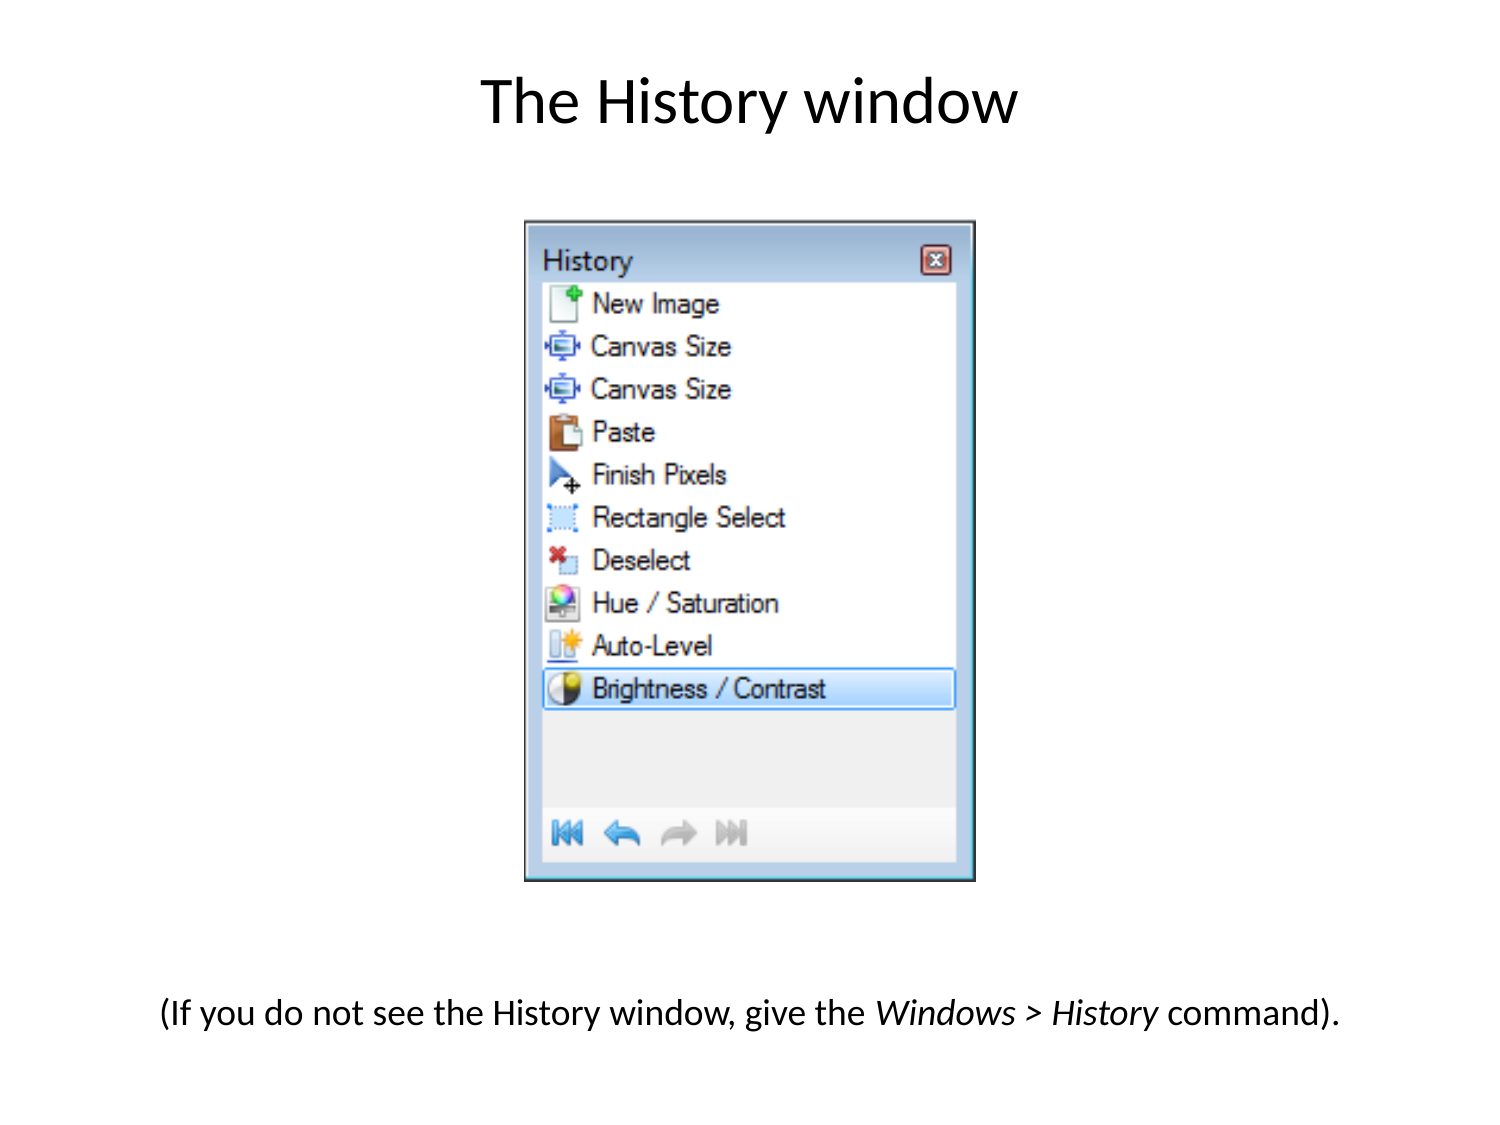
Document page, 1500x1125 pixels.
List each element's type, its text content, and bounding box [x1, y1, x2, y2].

text_box (If you do not see the History window, give the Windows > History command). [77, 980, 1423, 1040]
picture [524, 218, 976, 882]
text_box The History window [0, 49, 1500, 145]
